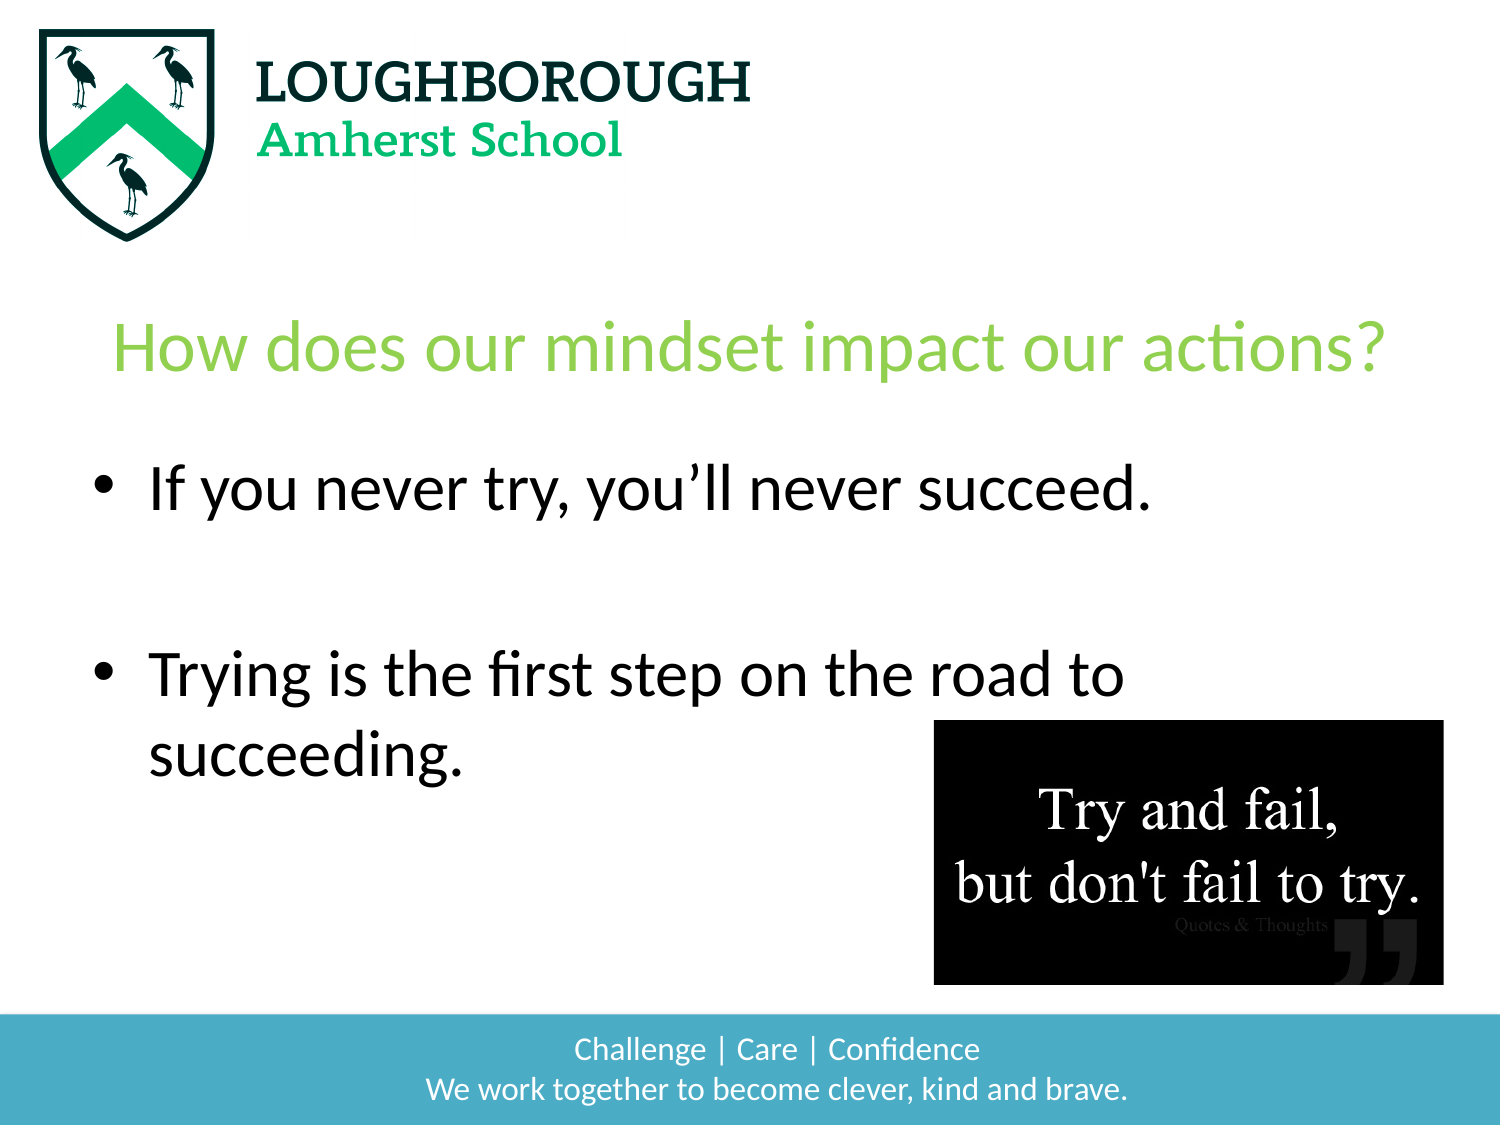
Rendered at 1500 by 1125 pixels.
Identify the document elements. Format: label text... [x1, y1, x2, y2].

list If you never try, you’ll never succeed. Trying is the first step on the road to succeeding. [77, 436, 1428, 1005]
picture [39, 29, 750, 242]
title How does our mindset impact our actions? [77, 248, 1425, 436]
picture [933, 720, 1444, 985]
